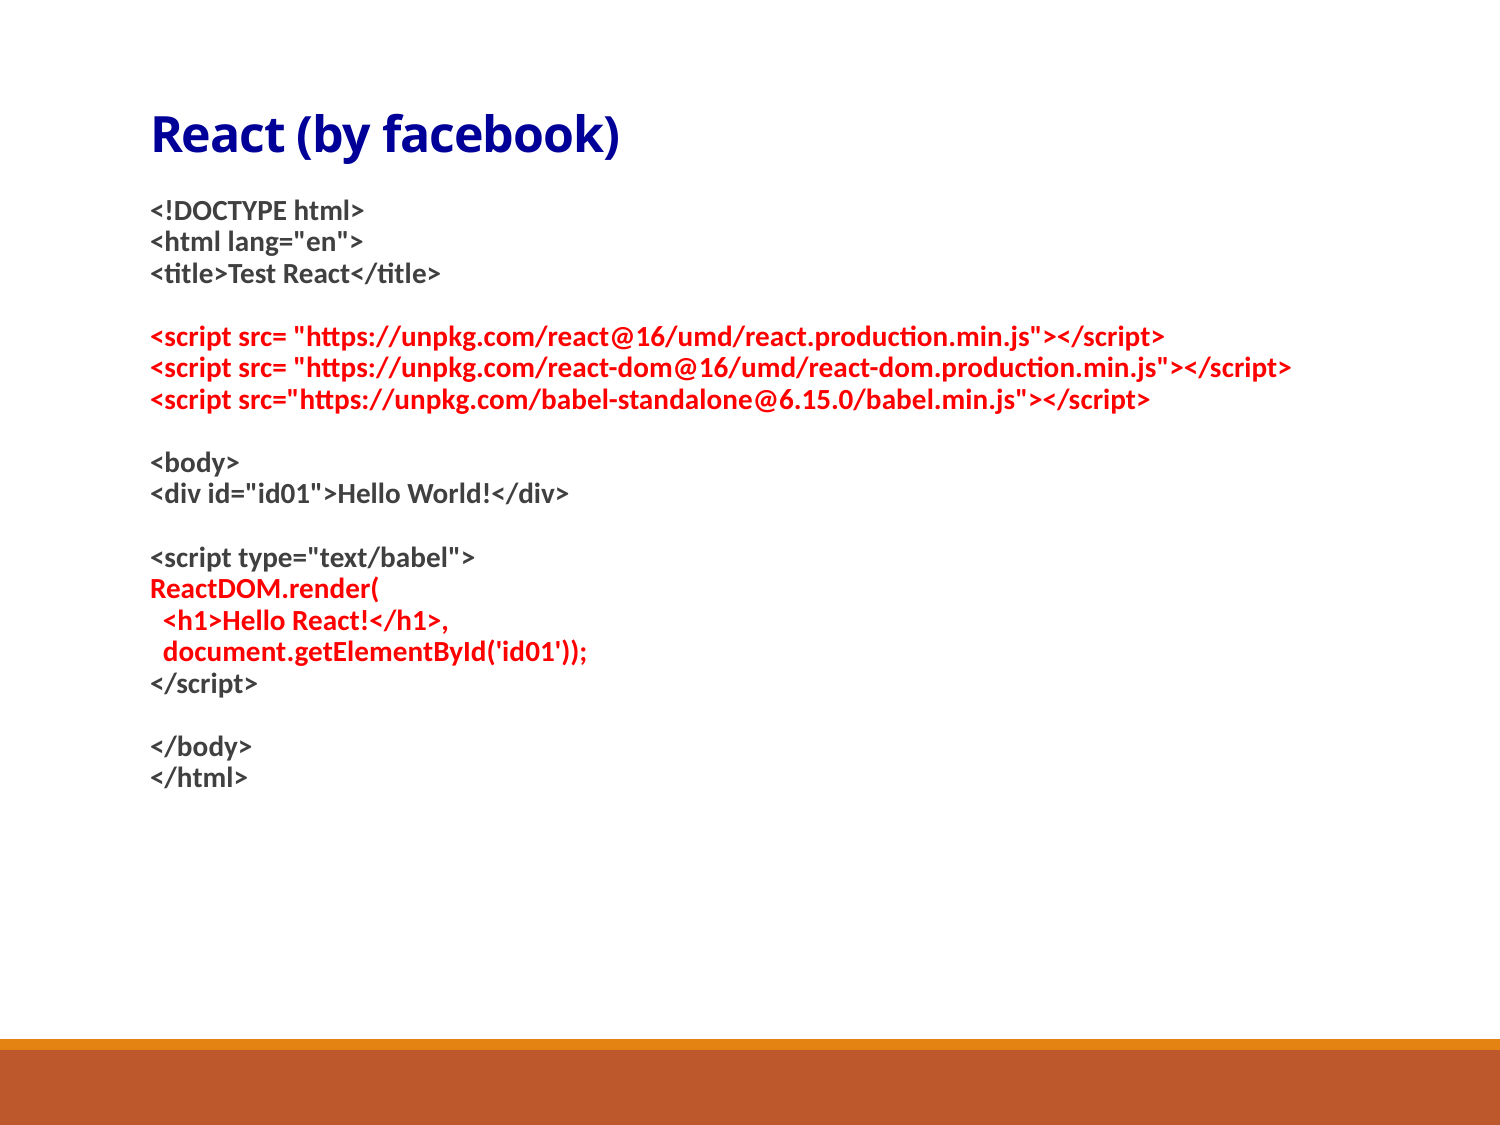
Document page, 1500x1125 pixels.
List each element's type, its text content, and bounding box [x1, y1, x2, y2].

list <!DOCTYPE html> <html lang="en"> <title>Test React</title> <script src= "https://unpkg.com/react@16/umd/react.production.min.js"></script> <script src= "https://unpkg.com/react-dom@16/umd/react-dom.production.min.js"></script> <script src="https://unpkg.com/babel-standalone@6.15.0/babel.min.js"></script> <body> <div id="id01">Hello World!</div> <script type="text/babel"> ReactDOM.render( <h1>Hello React!</h1>, document.getElementById('id01')); </script> </body> </html> [150, 187, 1350, 975]
title React (by facebook) [150, 111, 1350, 164]
